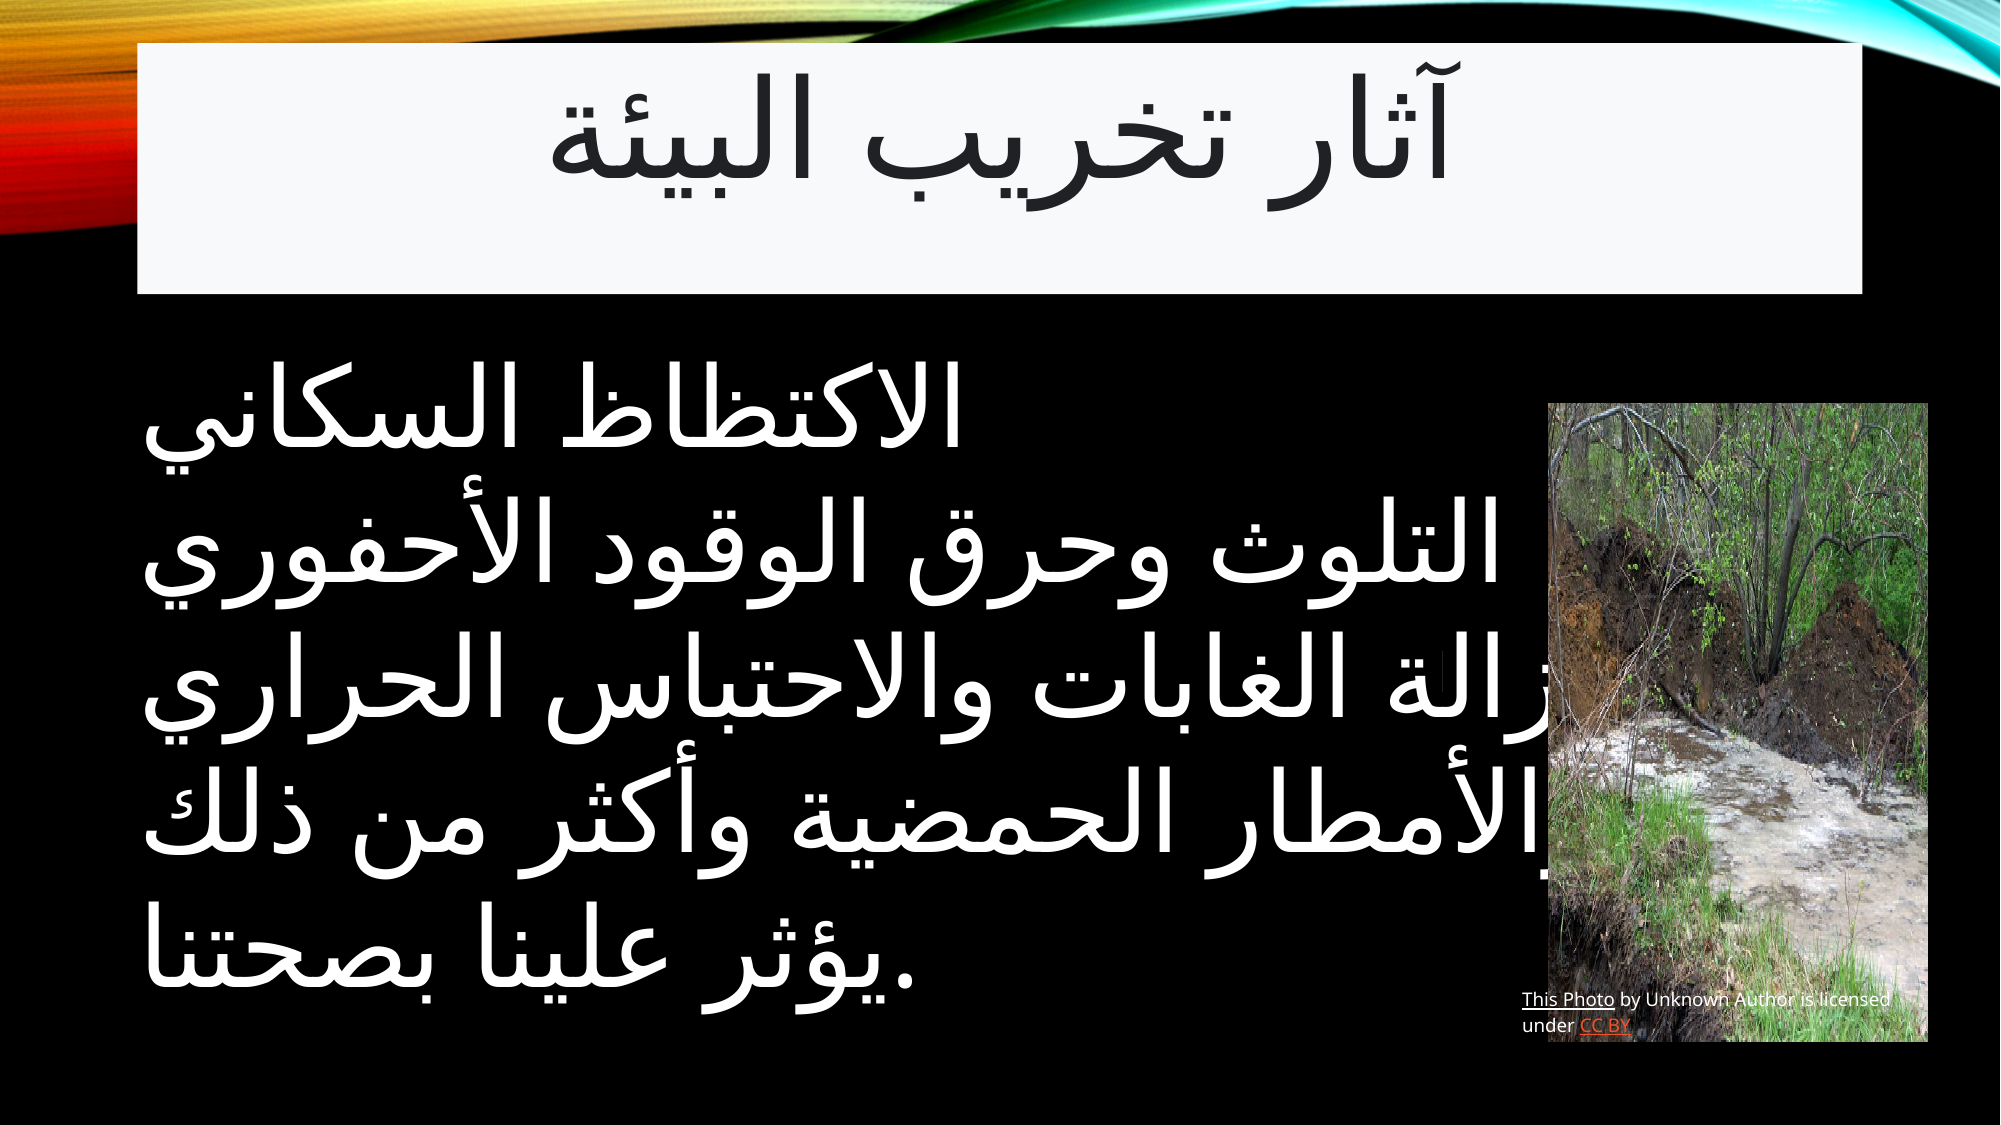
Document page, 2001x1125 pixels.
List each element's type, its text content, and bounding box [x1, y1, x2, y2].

title آثار تخريب البيئة [137, 43, 1863, 295]
picture [0, 0, 2000, 237]
text_box This Photo by Unknown Author is licensed under CC BY [1507, 980, 1928, 1047]
picture [1548, 403, 1928, 1042]
text_box الاكتظاظ السكاني التلوث وحرق الوقود الأحفوري إزالة الغابات والاحتباس الحراري والأمطار الحمضية وأكثر من ذلك يؤثر علينا بصحتنا. [124, 327, 1670, 1125]
